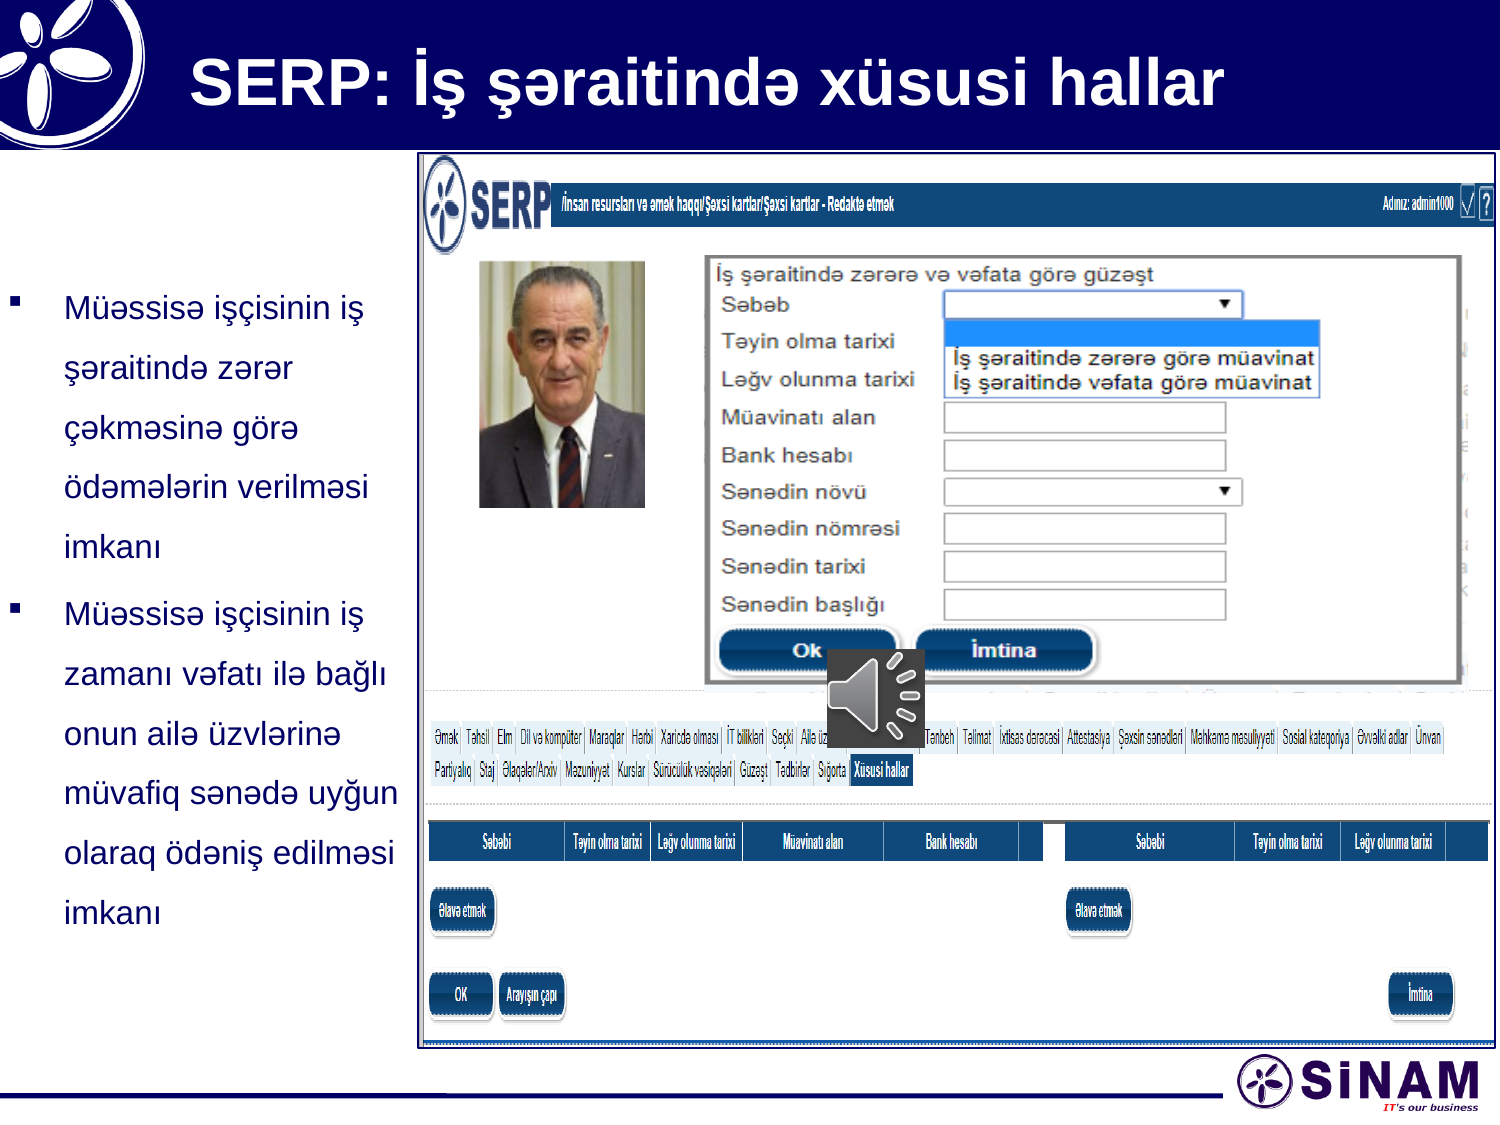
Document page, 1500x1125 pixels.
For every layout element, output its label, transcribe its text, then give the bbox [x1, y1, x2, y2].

picture [0, 0, 145, 150]
text_box Müəssisə işçisinin iş şəraitində zərər çəkməsinə görə ödəmələrin verilməsi imkanı Müəssisə işçisinin iş zamanı vəfatı ilə bağlı onun ailə üzvlərinə müvafiq sənədə uyğun olaraq ödəniş edilməsi imkanı [0, 258, 413, 1047]
picture [1237, 1054, 1478, 1111]
title SERP: İş şəraitində xüsusi hallar [174, 16, 1477, 142]
picture [418, 153, 1495, 1048]
